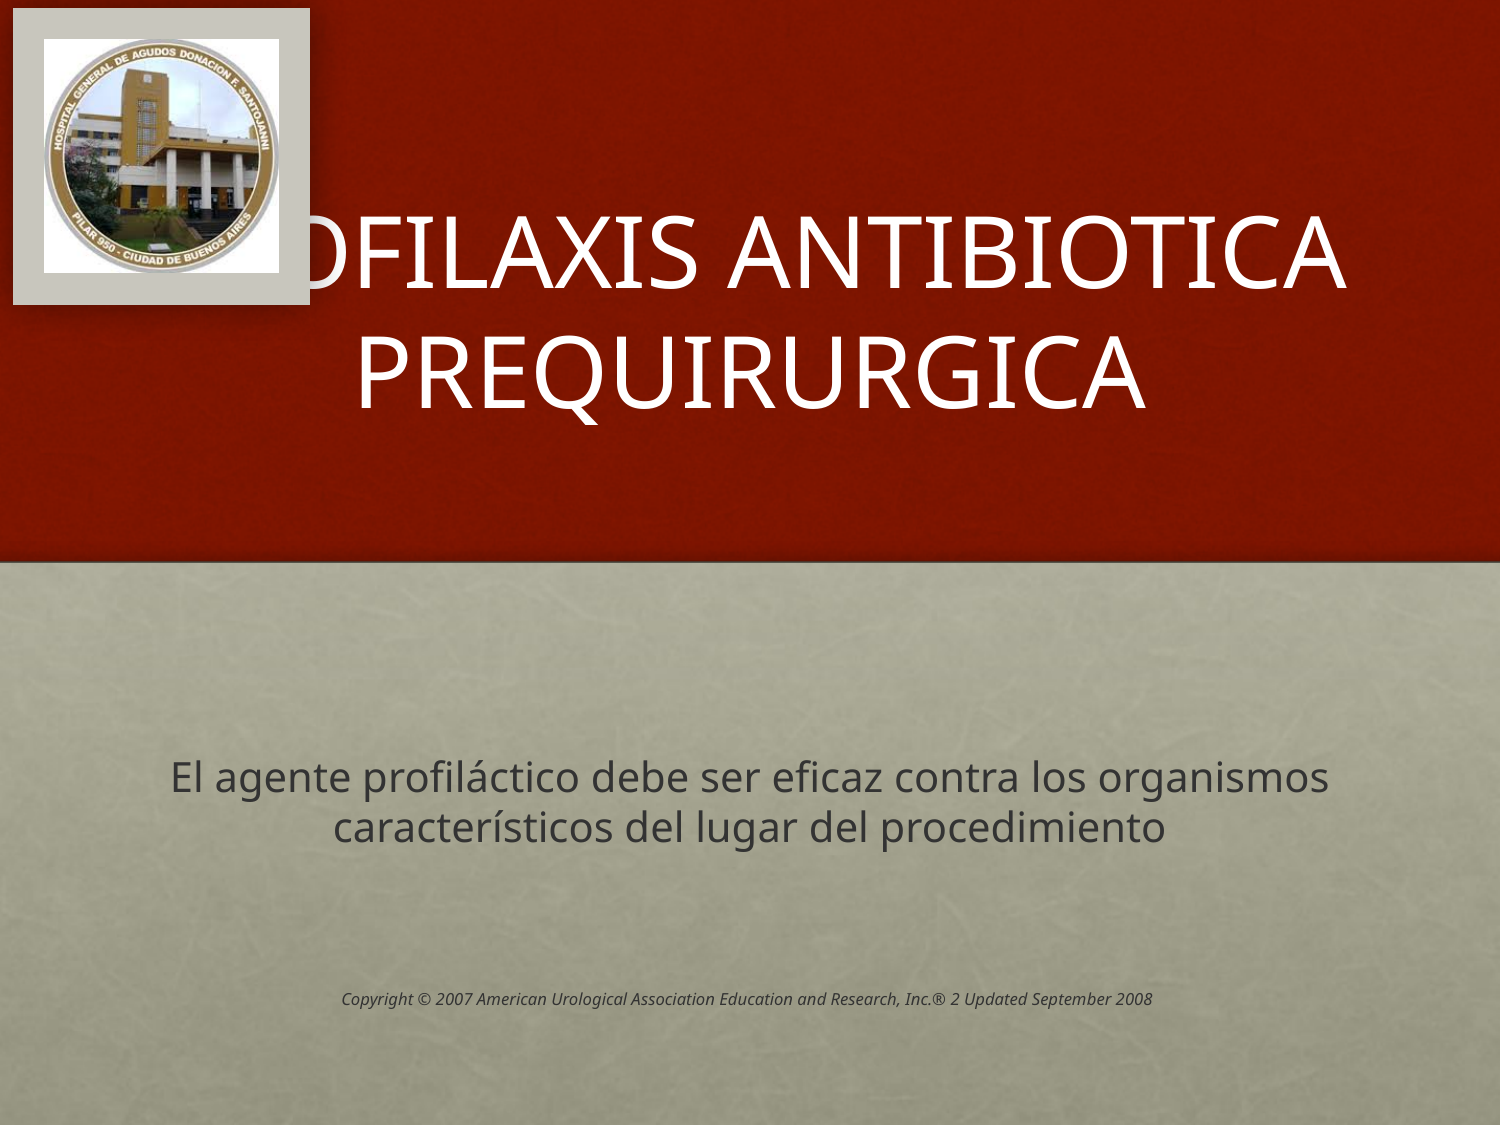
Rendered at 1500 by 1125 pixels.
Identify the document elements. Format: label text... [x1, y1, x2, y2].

subtitle El agente profiláctico debe ser eficaz contra los organismos característicos del lugar del procedimiento Copyright © 2007 American Urological Association Education and Research, Inc.® 2 Updated September 2008 [127, 570, 1372, 1040]
title PROFILAXIS ANTIBIOTICA PREQUIRURGICA [127, 314, 1372, 556]
picture [43, 38, 280, 274]
picture [0, 541, 1500, 1125]
